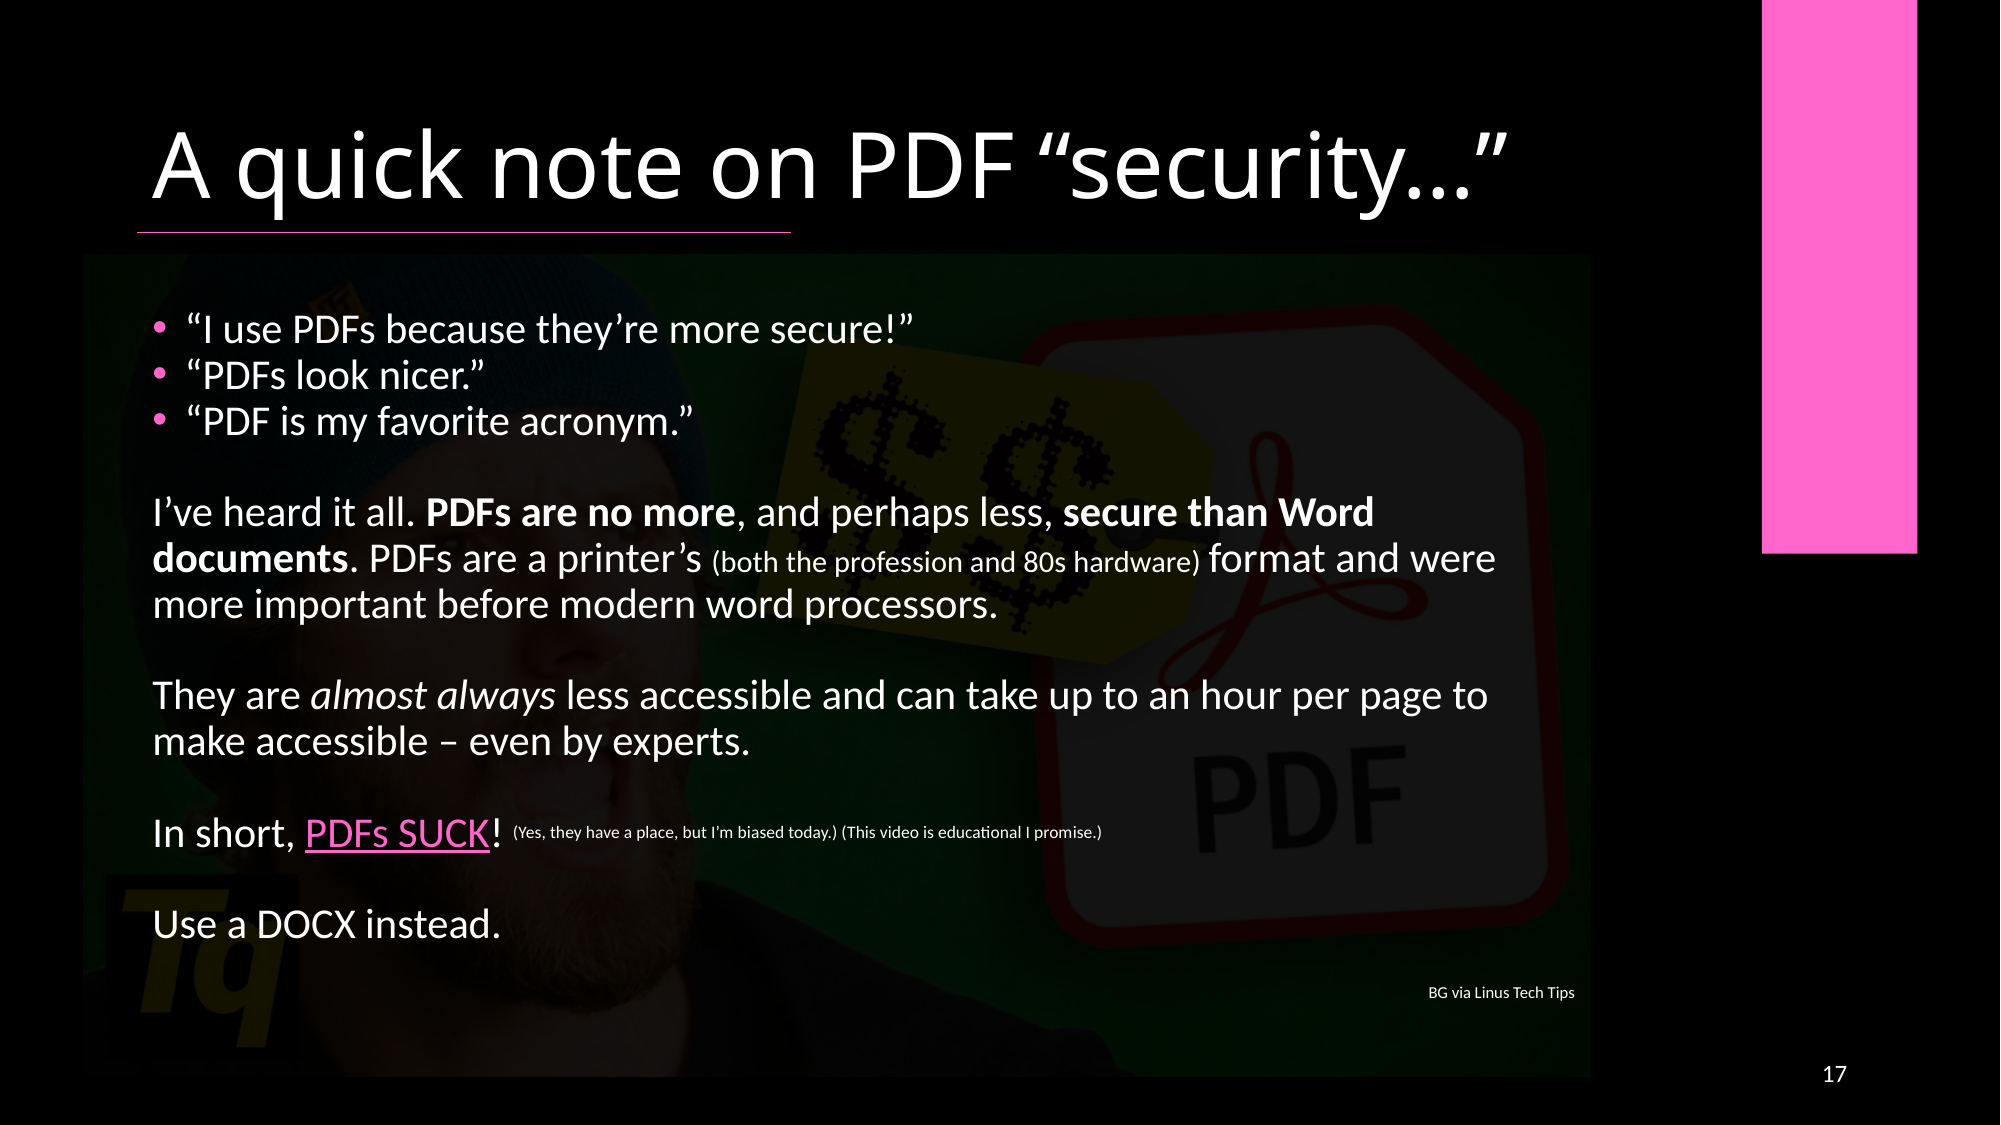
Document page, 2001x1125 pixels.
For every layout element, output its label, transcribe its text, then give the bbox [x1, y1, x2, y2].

picture [83, 254, 1590, 1077]
text_box [1761, 0, 1918, 555]
slide_number 17 [1412, 1042, 1863, 1103]
title A quick note on PDF “security…” [137, 59, 1761, 278]
